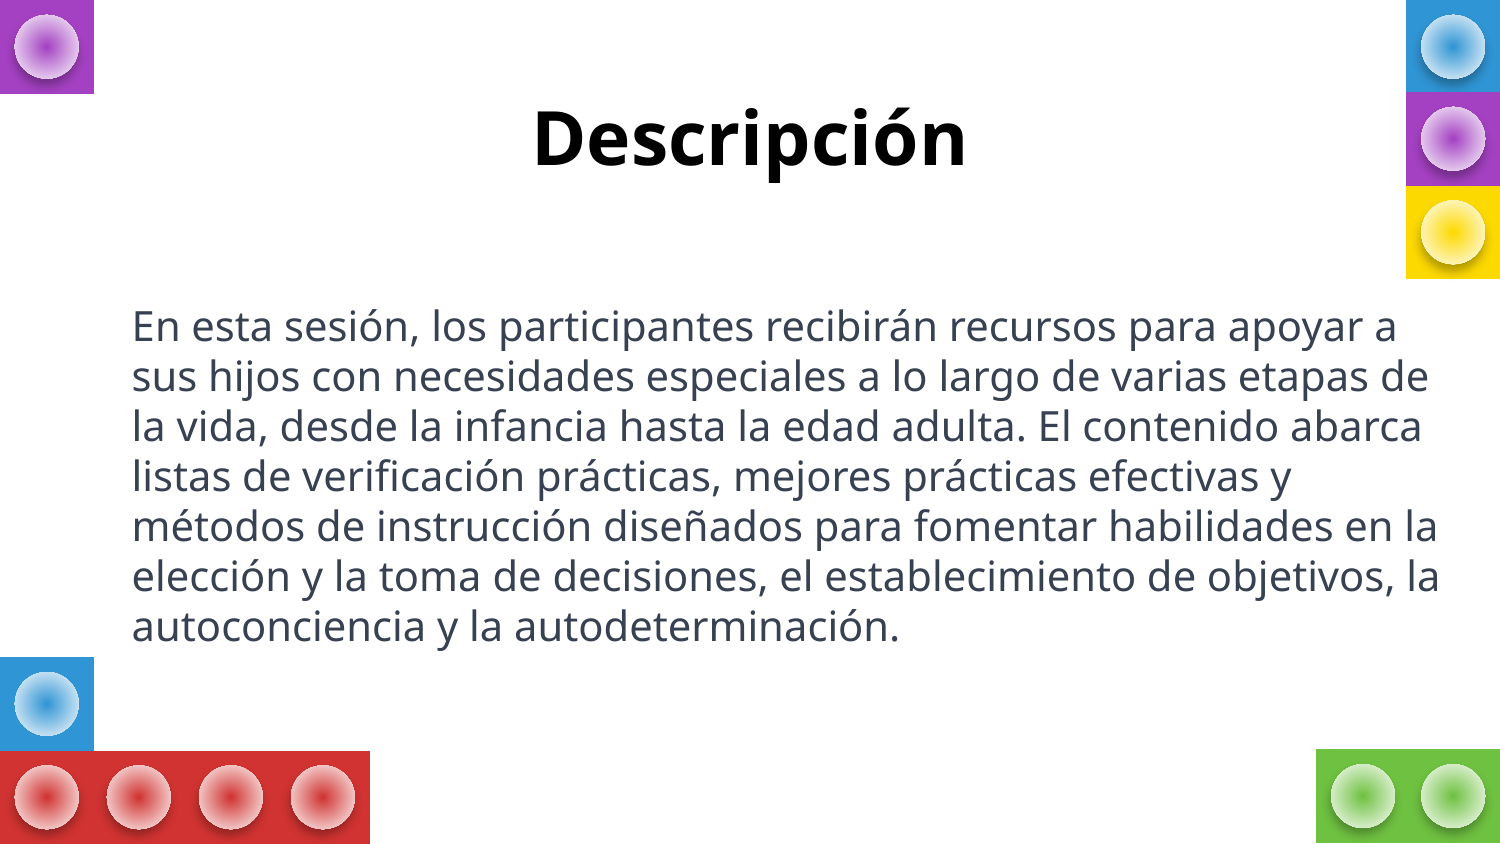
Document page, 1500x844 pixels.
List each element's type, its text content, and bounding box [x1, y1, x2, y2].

title Descripción [116, 88, 1383, 183]
text_box En esta sesión, los participantes recibirán recursos para apoyar a sus hijos con necesidades especiales a lo largo de varias etapas de la vida, desde la infancia hasta la edad adulta. El contenido abarca listas de verificación prácticas, mejores prácticas efectivas y métodos de instrucción diseñados para fomentar habilidades en la elección y la toma de decisiones, el establecimiento de objetivos, la autoconciencia y la autodeterminación. [116, 292, 1459, 657]
